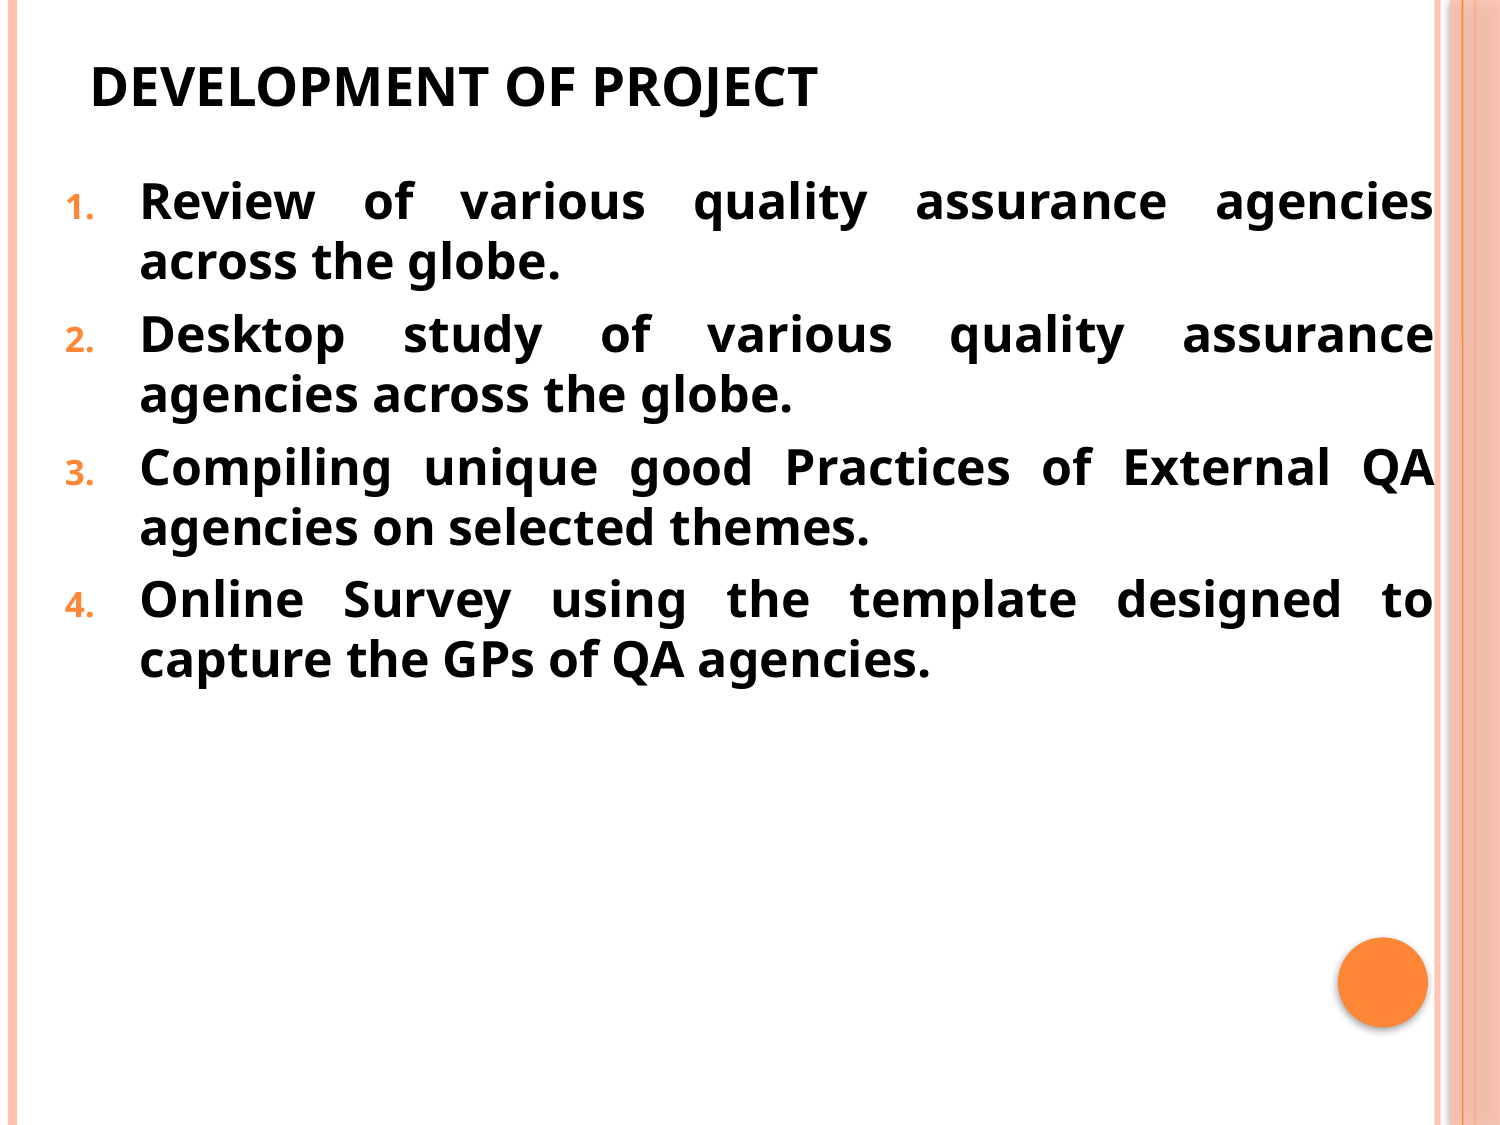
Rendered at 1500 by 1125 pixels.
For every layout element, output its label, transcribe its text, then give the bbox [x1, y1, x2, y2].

title DEVELOPMENT of Project [75, 45, 1300, 125]
list Review of various quality assurance agencies across the globe. Desktop study of various quality assurance agencies across the globe. Compiling unique good Practices of External QA agencies on selected themes. Online Survey using the template designed to capture the GPs of QA agencies. [50, 162, 1450, 725]
